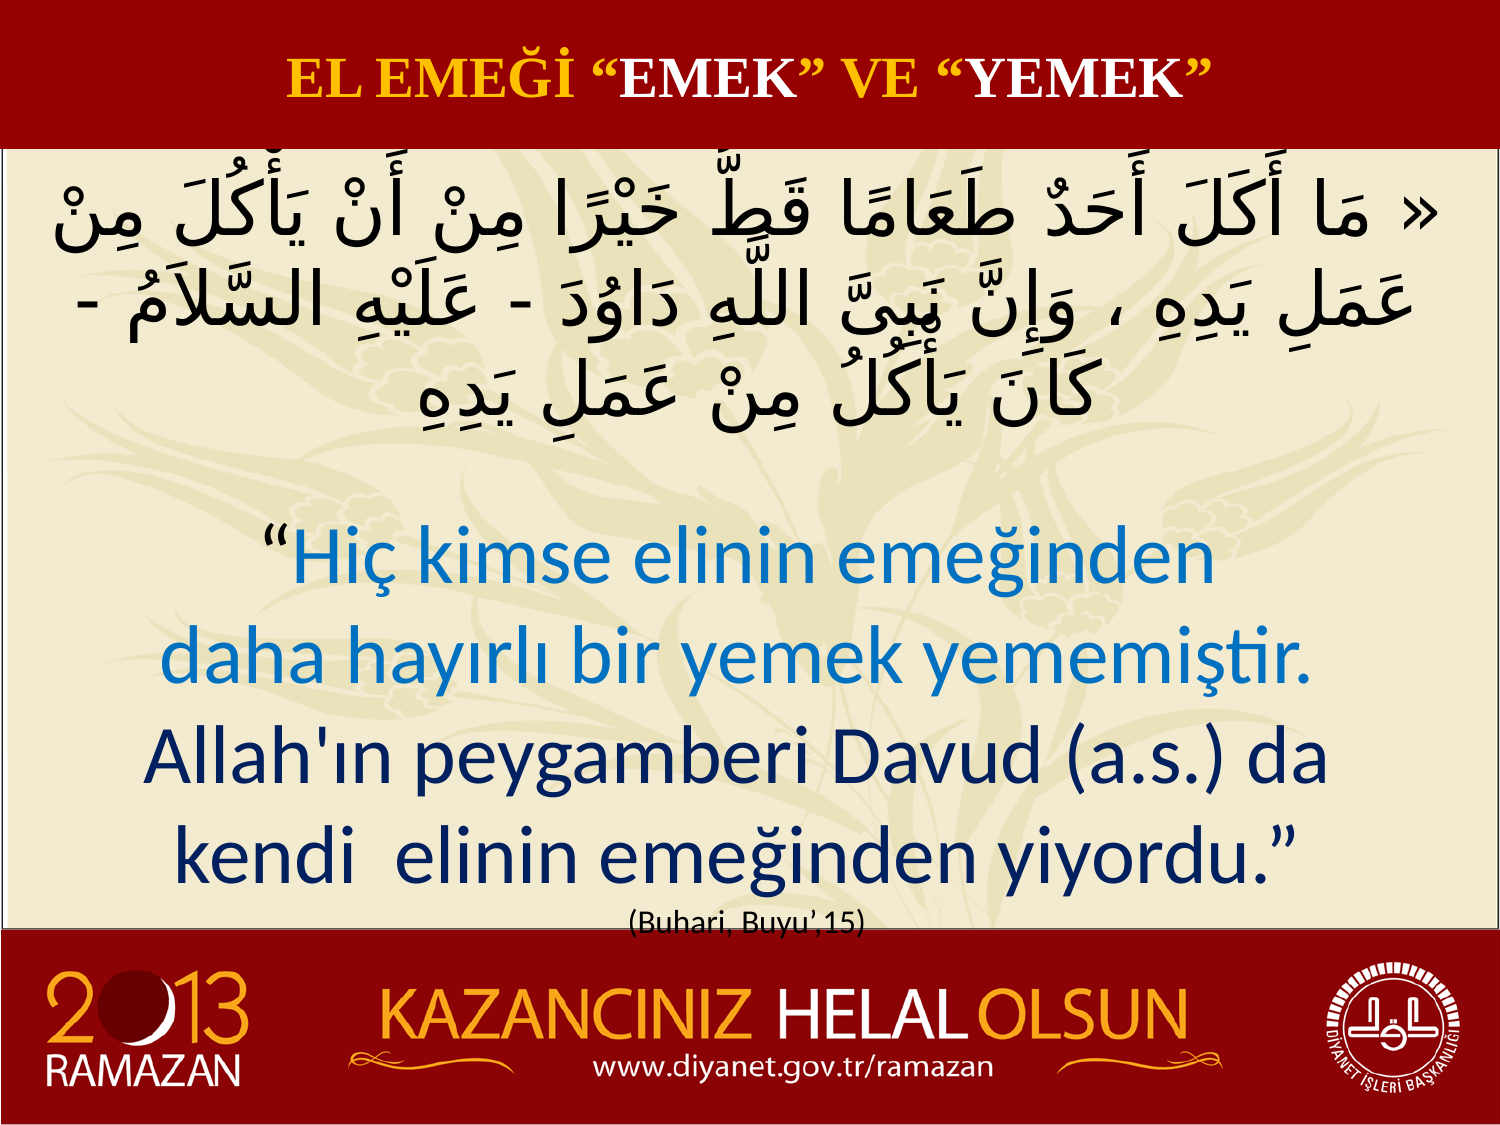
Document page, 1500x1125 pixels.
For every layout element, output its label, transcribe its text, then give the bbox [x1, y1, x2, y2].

picture [0, 151, 1500, 1125]
text_box EL EMEĞİ “EMEK” VE “YEMEK” [0, 0, 1500, 151]
text_box « مَا أَكَلَ أَحَدٌ طَعَامًا قَطُّ خَيْرًا مِنْ أَنْ يَأْكُلَ مِنْ عَمَلِ يَدِهِ ، وَإِنَّ نَبِىَّ اللَّهِ دَاوُدَ - عَلَيْهِ السَّلاَمُ - كَانَ يَأْكُلُ مِنْ عَمَلِ يَدِهِ “Hiç kimse elinin emeğinden daha hayırlı bir yemek yememiştir. Allah'ın peygamberi Davud (a.s.) da kendi elinin emeğinden yiyordu.” (Buhari, Buyu’,15) [16, 151, 1478, 954]
